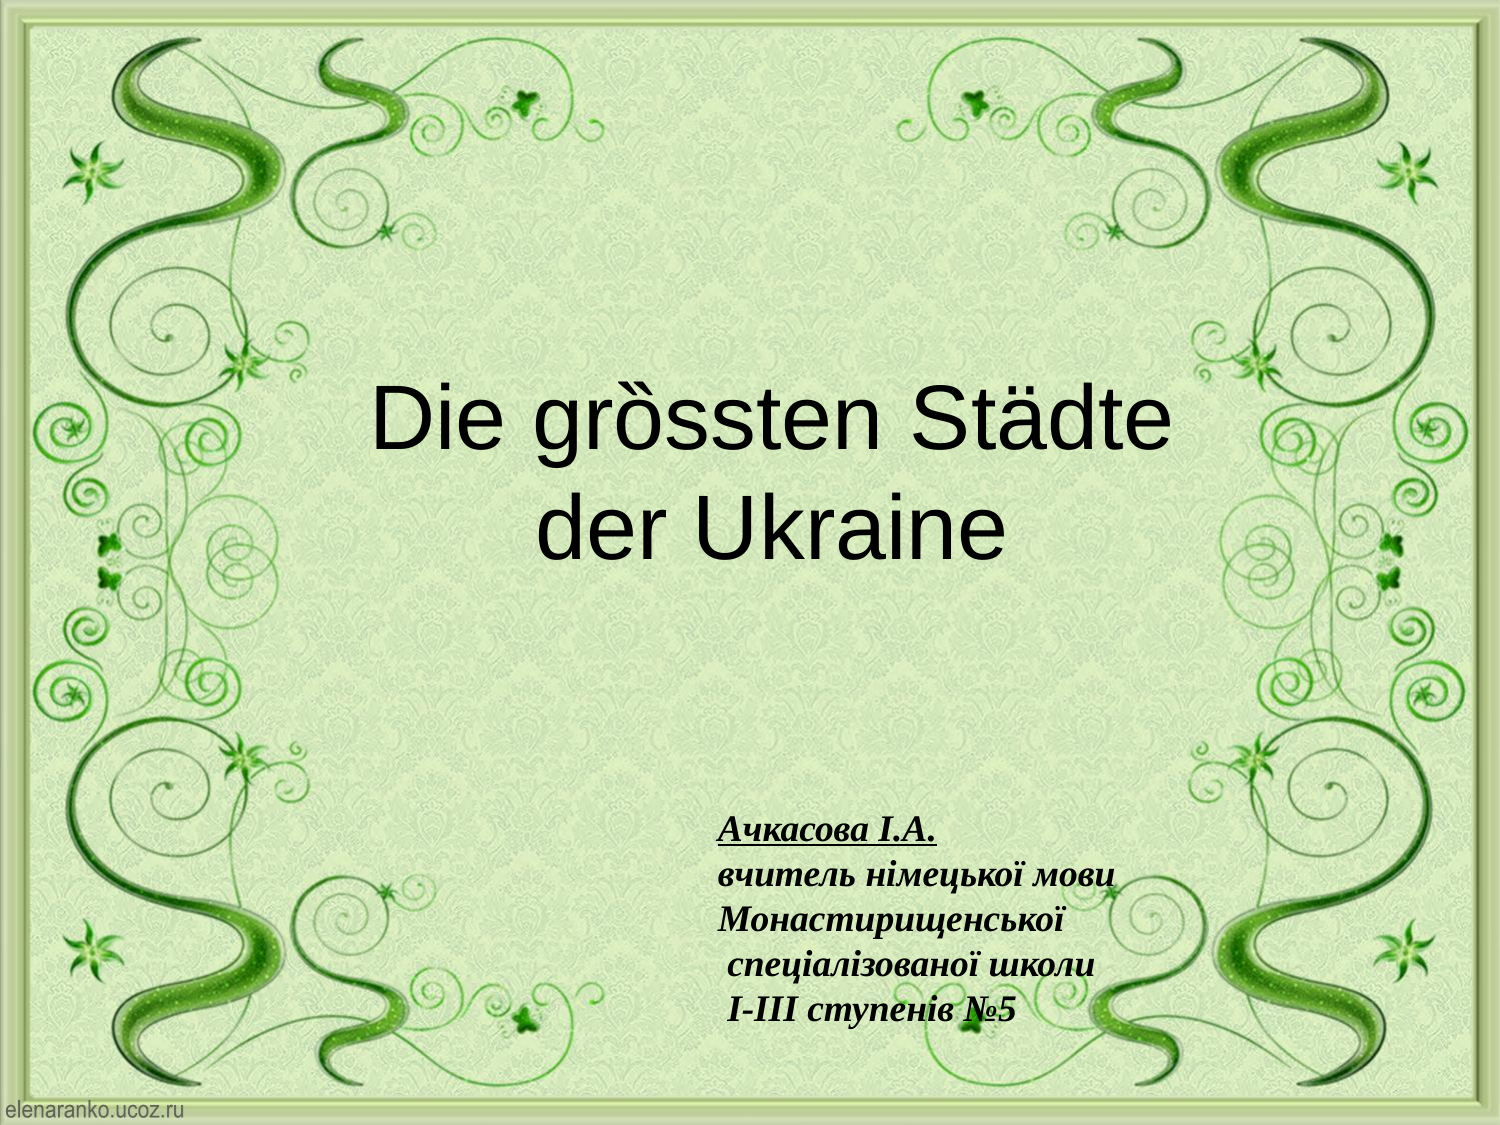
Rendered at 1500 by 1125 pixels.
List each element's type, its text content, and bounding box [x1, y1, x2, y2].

title Die grȍssten Städte der Ukraine [194, 349, 1376, 587]
picture [0, 0, 1500, 1125]
text_box Ачкасова І.А. вчитель німецької мови Монастирищенської спеціалізованої школи І-ІІІ ступенів №5 [703, 796, 1453, 1037]
